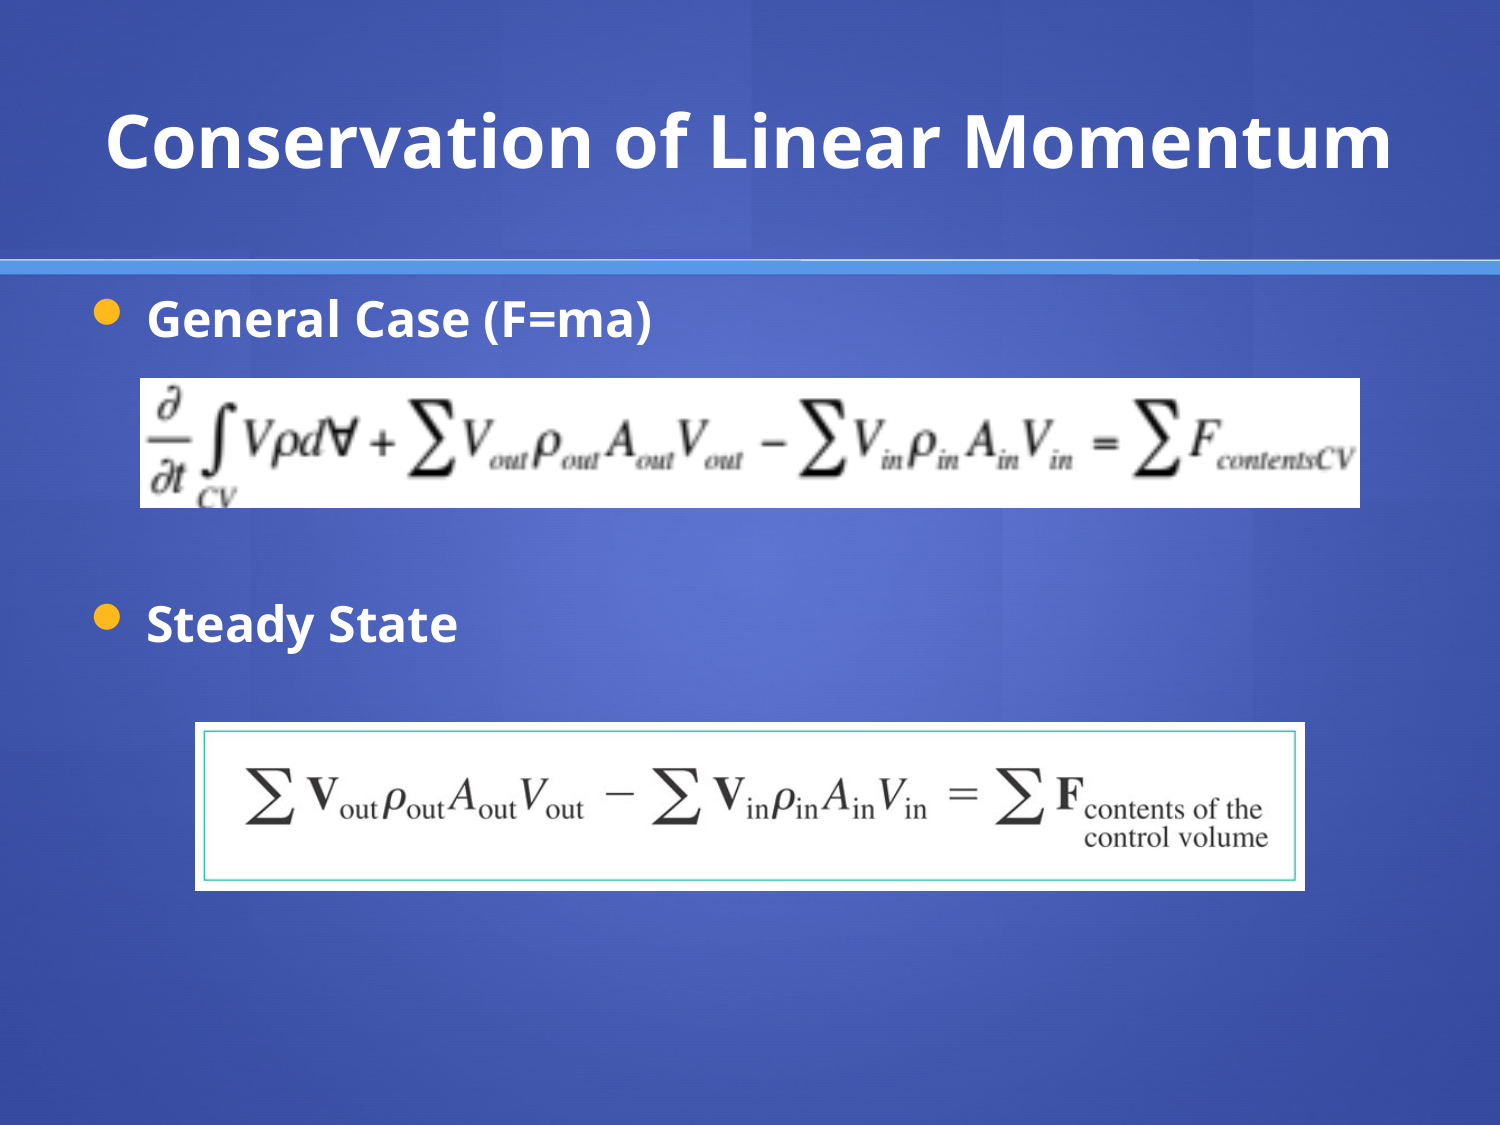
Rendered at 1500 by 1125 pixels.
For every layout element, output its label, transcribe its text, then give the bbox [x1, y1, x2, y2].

list General Case (F=ma) Steady State [75, 280, 1425, 1047]
picture [194, 721, 1306, 892]
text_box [139, 376, 1361, 509]
title Conservation of Linear Momentum [75, 45, 1425, 233]
